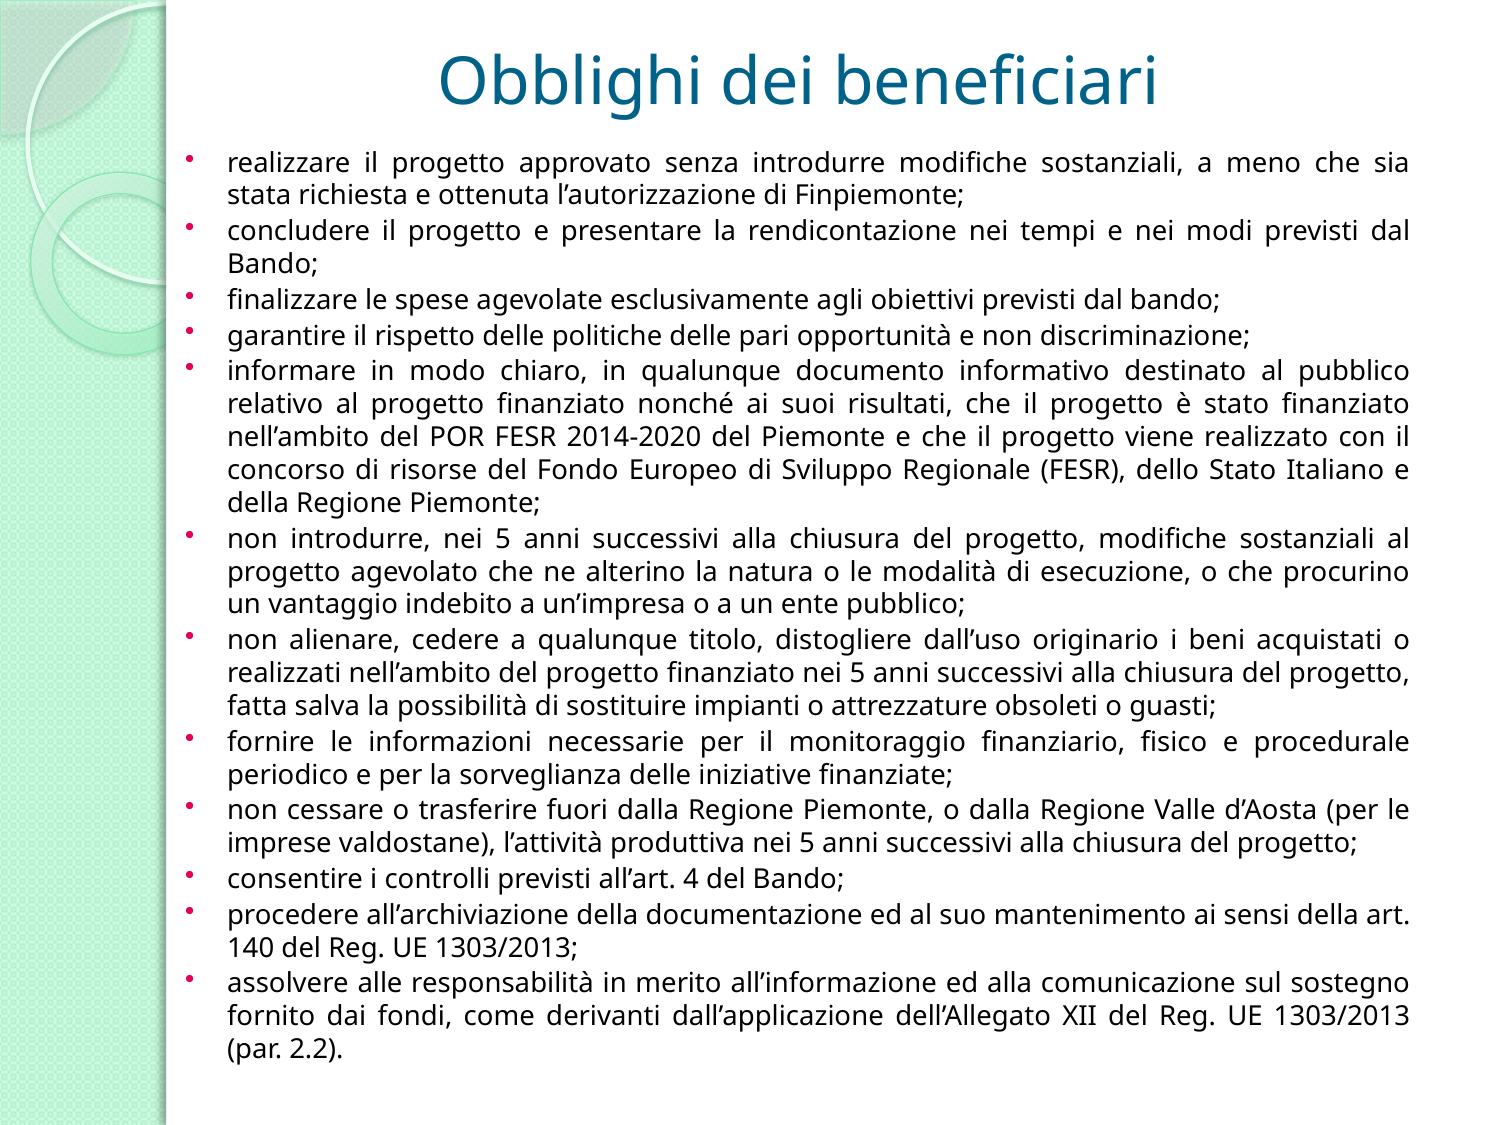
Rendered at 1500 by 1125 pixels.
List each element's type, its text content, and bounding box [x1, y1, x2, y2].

list realizzare il progetto approvato senza introdurre modifiche sostanziali, a meno che sia stata richiesta e ottenuta l’autorizzazione di Finpiemonte; concludere il progetto e presentare la rendicontazione nei tempi e nei modi previsti dal Bando; finalizzare le spese agevolate esclusivamente agli obiettivi previsti dal bando; garantire il rispetto delle politiche delle pari opportunità e non discriminazione; informare in modo chiaro, in qualunque documento informativo destinato al pubblico relativo al progetto finanziato nonché ai suoi risultati, che il progetto è stato finanziato nell’ambito del POR FESR 2014-2020 del Piemonte e che il progetto viene realizzato con il concorso di risorse del Fondo Europeo di Sviluppo Regionale (FESR), dello Stato Italiano e della Regione Piemonte; non introdurre, nei 5 anni successivi alla chiusura del progetto, modifiche sostanziali al progetto agevolato che ne alterino la natura o le modalità di esecuzione, o che procurino un vantaggio indebito a un’impresa o a un ente pubblico; non alienare, cedere a qualunque titolo, distogliere dall’uso originario i beni acquistati o realizzati nell’ambito del progetto finanziato nei 5 anni successivi alla chiusura del progetto, fatta salva la possibilità di sostituire impianti o attrezzature obsoleti o guasti; fornire le informazioni necessarie per il monitoraggio finanziario, fisico e procedurale periodico e per la sorveglianza delle iniziative finanziate; non cessare o trasferire fuori dalla Regione Piemonte, o dalla Regione Valle d’Aosta (per le imprese valdostane), l’attività produttiva nei 5 anni successivi alla chiusura del progetto; consentire i controlli previsti all’art. 4 del Bando; procedere all’archiviazione della documentazione ed al suo mantenimento ai sensi della art. 140 del Reg. UE 1303/2013; assolvere alle responsabilità in merito all’informazione ed alla comunicazione sul sostegno fornito dai fondi, come derivanti dall’applicazione dell’Allegato XII del Reg. UE 1303/2013 (par. 2.2). [171, 137, 1425, 1106]
title Obblighi dei beneficiari [171, 30, 1427, 126]
